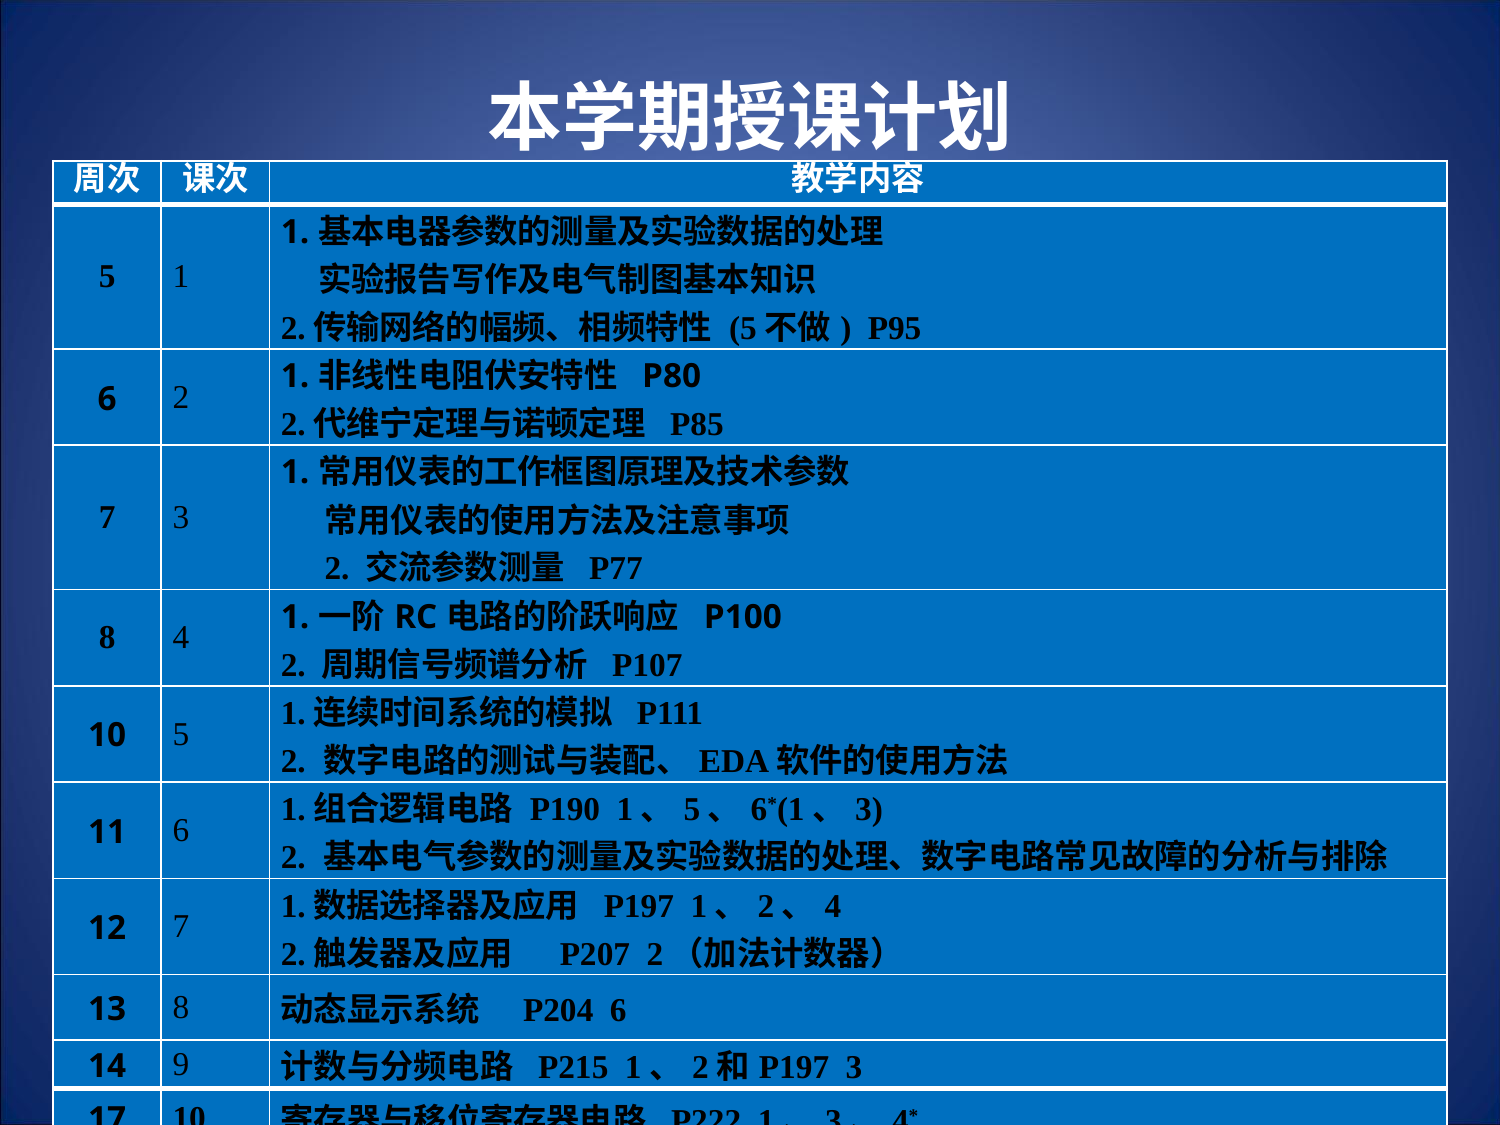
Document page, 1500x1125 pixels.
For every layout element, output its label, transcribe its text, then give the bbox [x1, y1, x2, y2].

table_cell 12 [54, 879, 160, 974]
table_cell 10 [54, 687, 160, 781]
picture [0, 0, 1500, 1125]
table_cell 寄存器与移位寄存器电路 P222 1、3、4* [270, 1091, 1446, 1125]
table_cell 7 [54, 446, 160, 589]
table_cell 动态显示系统 P204 6 [270, 975, 1446, 1039]
table_cell 1.基本电器参数的测量及实验数据的处理 实验报告写作及电气制图基本知识 2.传输网络的幅频、相频特性 (5不做) P95 [270, 207, 1446, 348]
table_cell 3 [162, 446, 269, 589]
table_cell 8 [162, 975, 269, 1039]
table_cell 4 [162, 590, 269, 685]
table_cell 11 [54, 783, 160, 878]
table_cell 7 [162, 879, 269, 974]
table_cell 2 [162, 350, 269, 444]
table_header 周次 [54, 162, 160, 202]
table_cell 1.一阶RC电路的阶跃响应 P100 2. 周期信号频谱分析 P107 [270, 590, 1446, 685]
table_cell 8 [54, 590, 160, 685]
table_cell 9 [162, 1041, 269, 1086]
table_cell 1.常用仪表的工作框图原理及技术参数 常用仪表的使用方法及注意事项 2. 交流参数测量 P77 [270, 446, 1446, 589]
table_cell 10 [162, 1091, 269, 1125]
table_cell 1 [162, 207, 269, 348]
table_header 课次 [162, 162, 269, 202]
table_cell 1.组合逻辑电路 P190 1、5、6*(1、3) 2. 基本电气参数的测量及实验数据的处理、数字电路常见故障的分析与排除 [270, 783, 1446, 878]
table_cell 6 [54, 350, 160, 444]
table_cell 1.非线性电阻伏安特性 P80 2.代维宁定理与诺顿定理 P85 [270, 350, 1446, 444]
table_header 教学内容 [270, 162, 1446, 202]
table_cell 5 [162, 687, 269, 781]
table_cell 1.连续时间系统的模拟 P111 2. 数字电路的测试与装配、EDA软件的使用方法 [270, 687, 1446, 781]
table_cell 计数与分频电路 P215 1、2和P197 3 [270, 1041, 1446, 1086]
table_cell 5 [54, 207, 160, 348]
table_cell 13 [54, 975, 160, 1039]
table_cell 6 [162, 783, 269, 878]
table_cell 14 [54, 1041, 160, 1086]
table_cell 1.数据选择器及应用 P197 1、2、4 2.触发器及应用 P207 2（加法计数器） [270, 879, 1446, 974]
table_cell 17 [54, 1091, 160, 1125]
title 本学期授课计划 [112, 54, 1388, 160]
